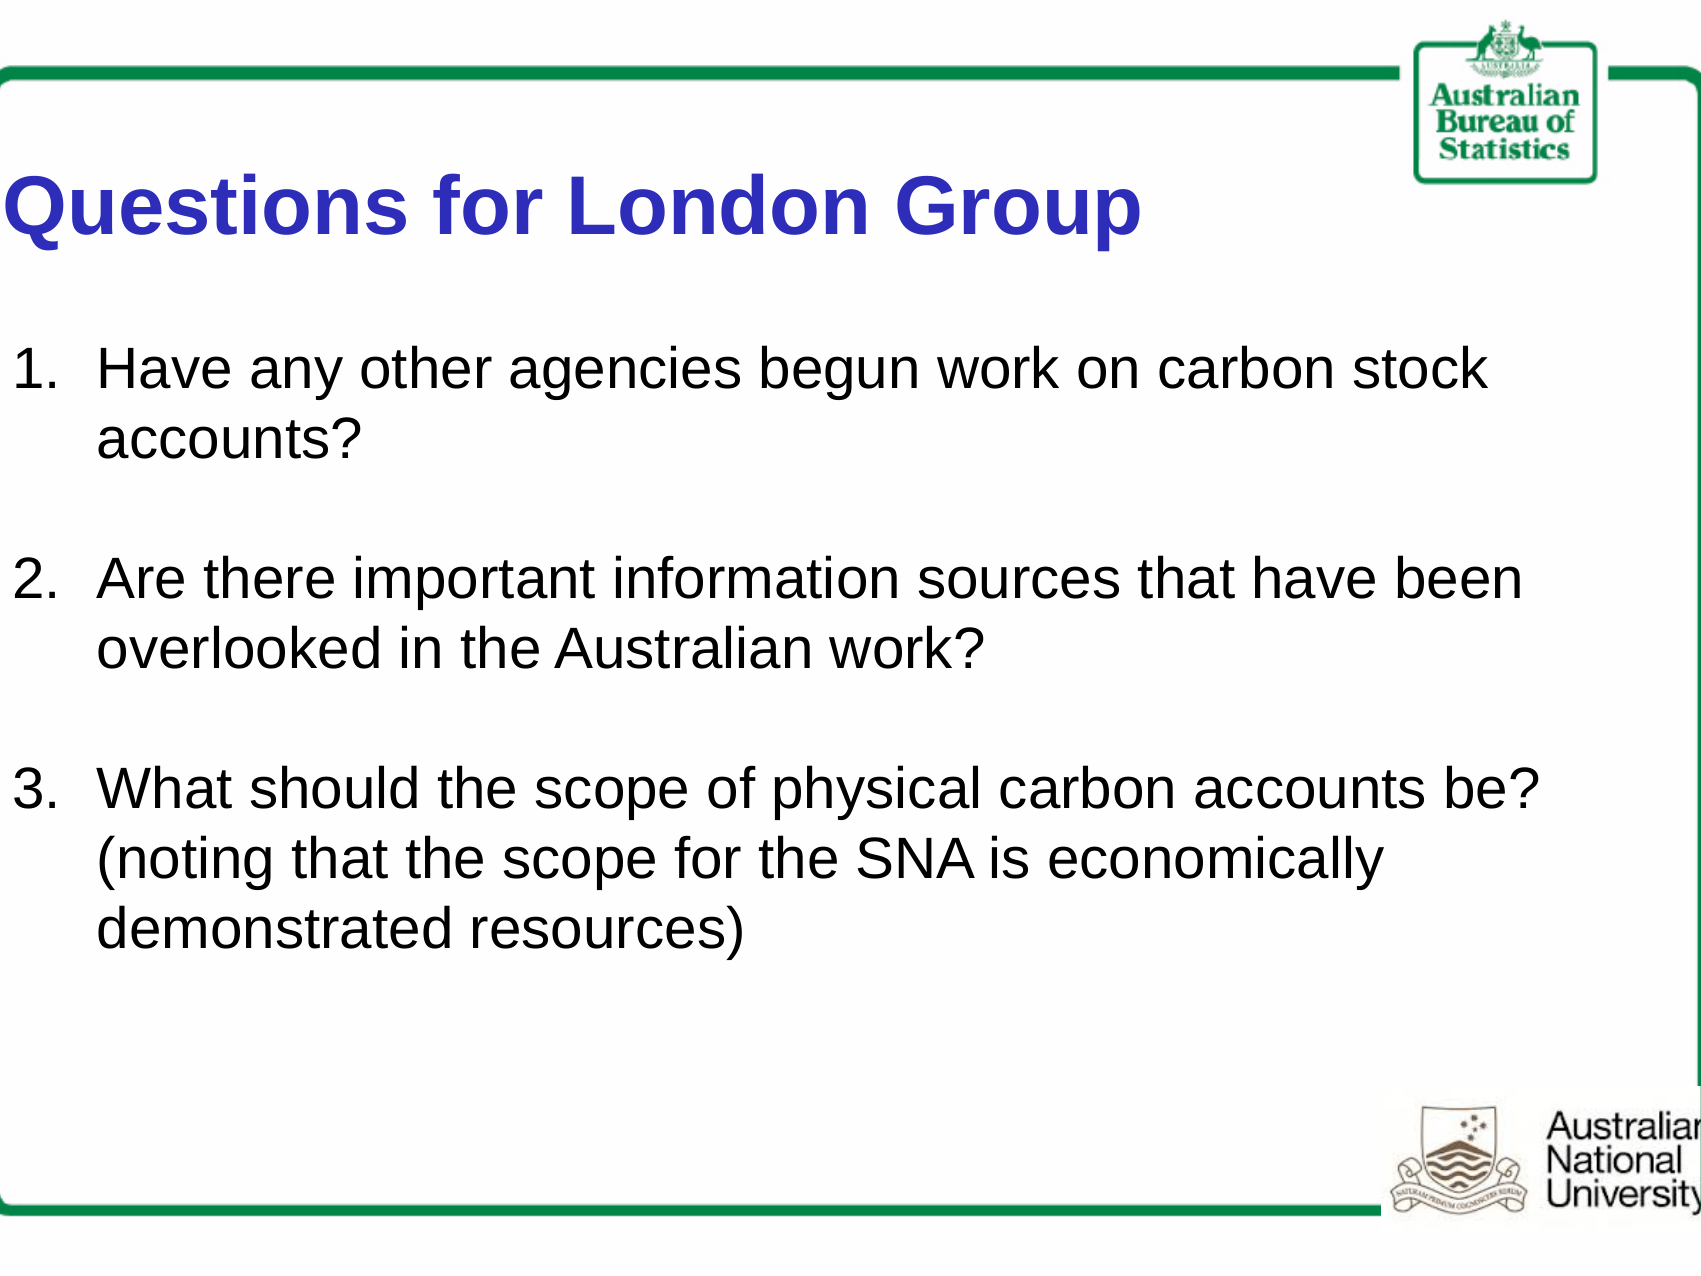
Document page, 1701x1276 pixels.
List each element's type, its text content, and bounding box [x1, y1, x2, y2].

text_box Have any other agencies begun work on carbon stock accounts? Are there important information sources that have been overlooked in the Australian work? What should the scope of physical carbon accounts be? (noting that the scope for the SNA is economically demonstrated resources) [12, 330, 1668, 1040]
picture [0, 0, 1701, 1269]
text_box Questions for London Group [2, 156, 1421, 255]
